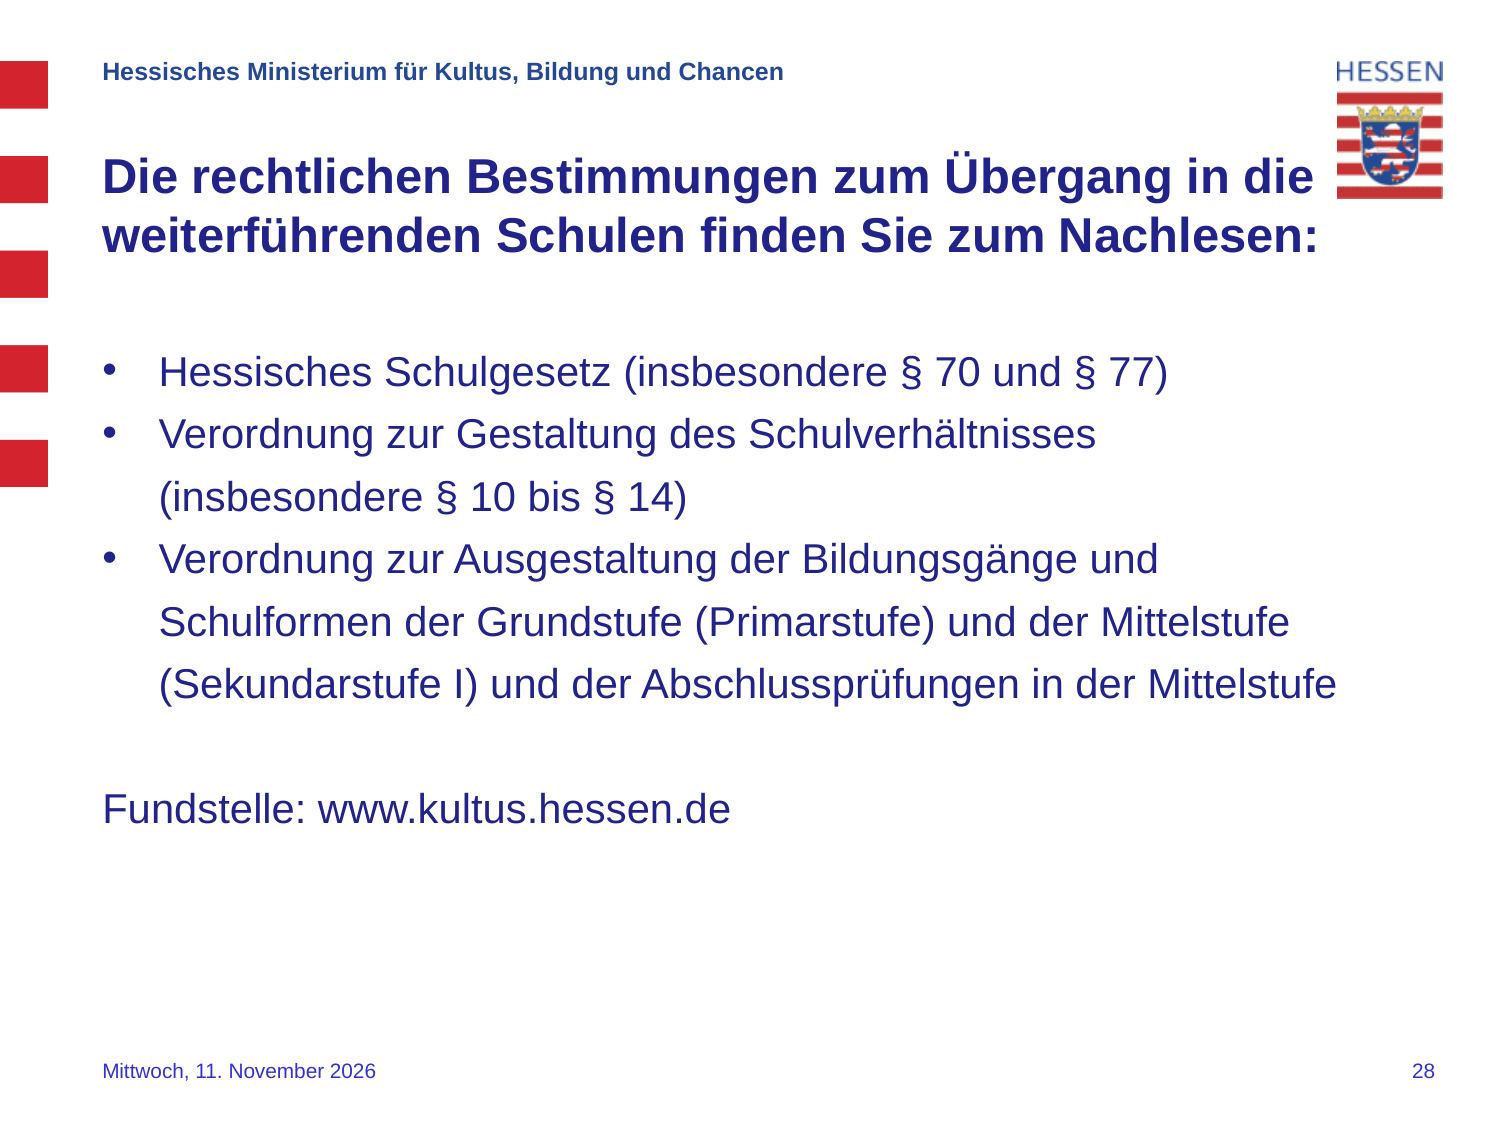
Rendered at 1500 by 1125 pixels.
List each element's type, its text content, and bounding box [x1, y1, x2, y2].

picture [0, 61, 48, 487]
footer Hessisches Ministerium für Kultus, Bildung und Chancen [86, 47, 1294, 126]
picture [1337, 61, 1443, 199]
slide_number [87, 1049, 571, 1113]
list Hessisches Schulgesetz (insbesondere § 70 und § 77) Verordnung zur Gestaltung des Schulverhältnisses (insbesondere § 10 bis § 14) Verordnung zur Ausgestaltung der Bildungsgänge und Schulformen der Grundstufe (Primarstufe) und der Mittelstufe (Sekundarstufe I) und der Abschlussprüfungen in der Mittelstufe Fundstelle: www.kultus.hessen.de [87, 324, 1363, 1000]
title Die rechtlichen Bestimmungen zum Übergang in die weiterführenden Schulen finden Sie zum Nachlesen: [87, 137, 1363, 324]
